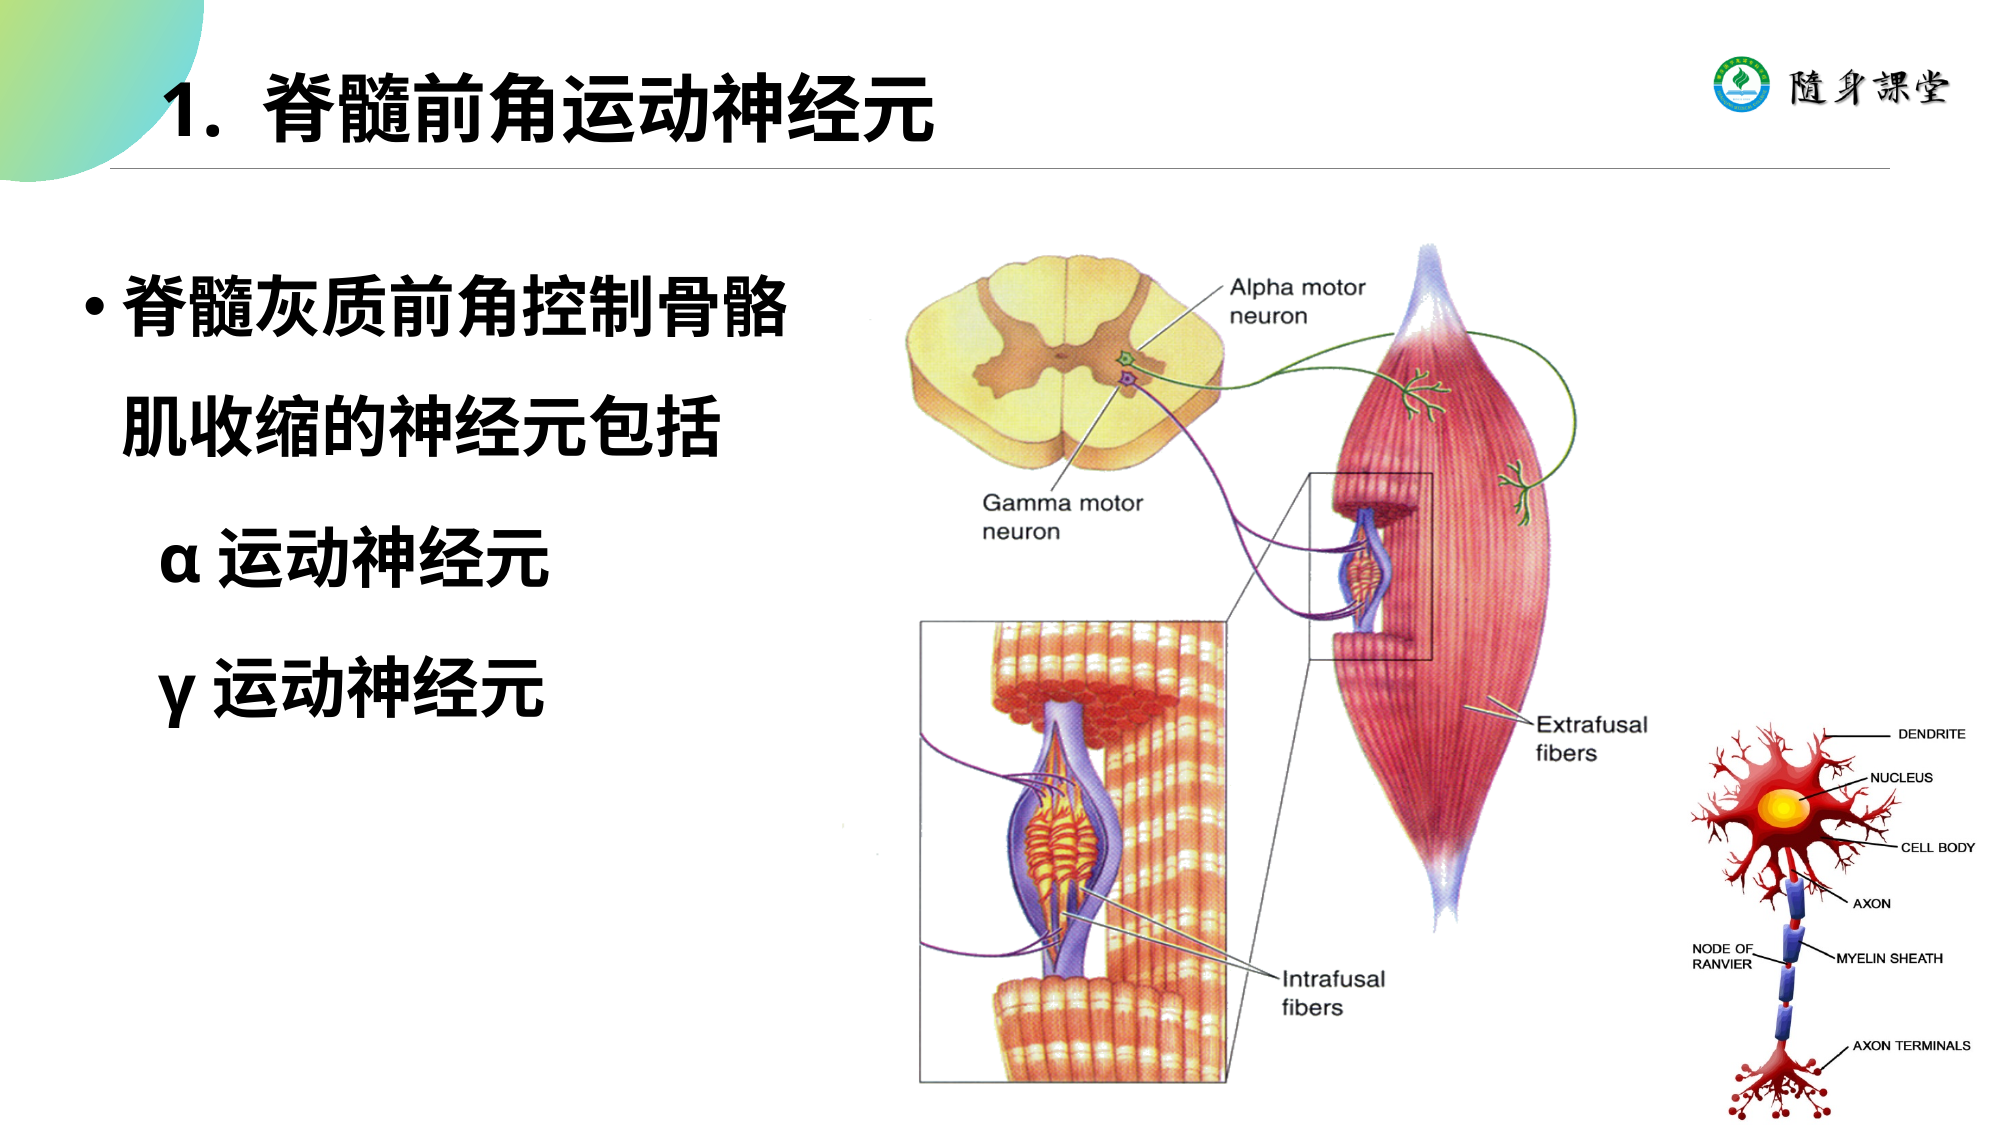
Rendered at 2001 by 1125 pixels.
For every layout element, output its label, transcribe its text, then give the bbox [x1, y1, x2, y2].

title 1. 脊髓前角运动神经元 [144, 0, 1951, 160]
picture [842, 208, 2000, 1125]
list 脊髓灰质前角控制骨骼肌收缩的神经元包括 α运动神经元 γ运动神经元 [68, 217, 836, 893]
